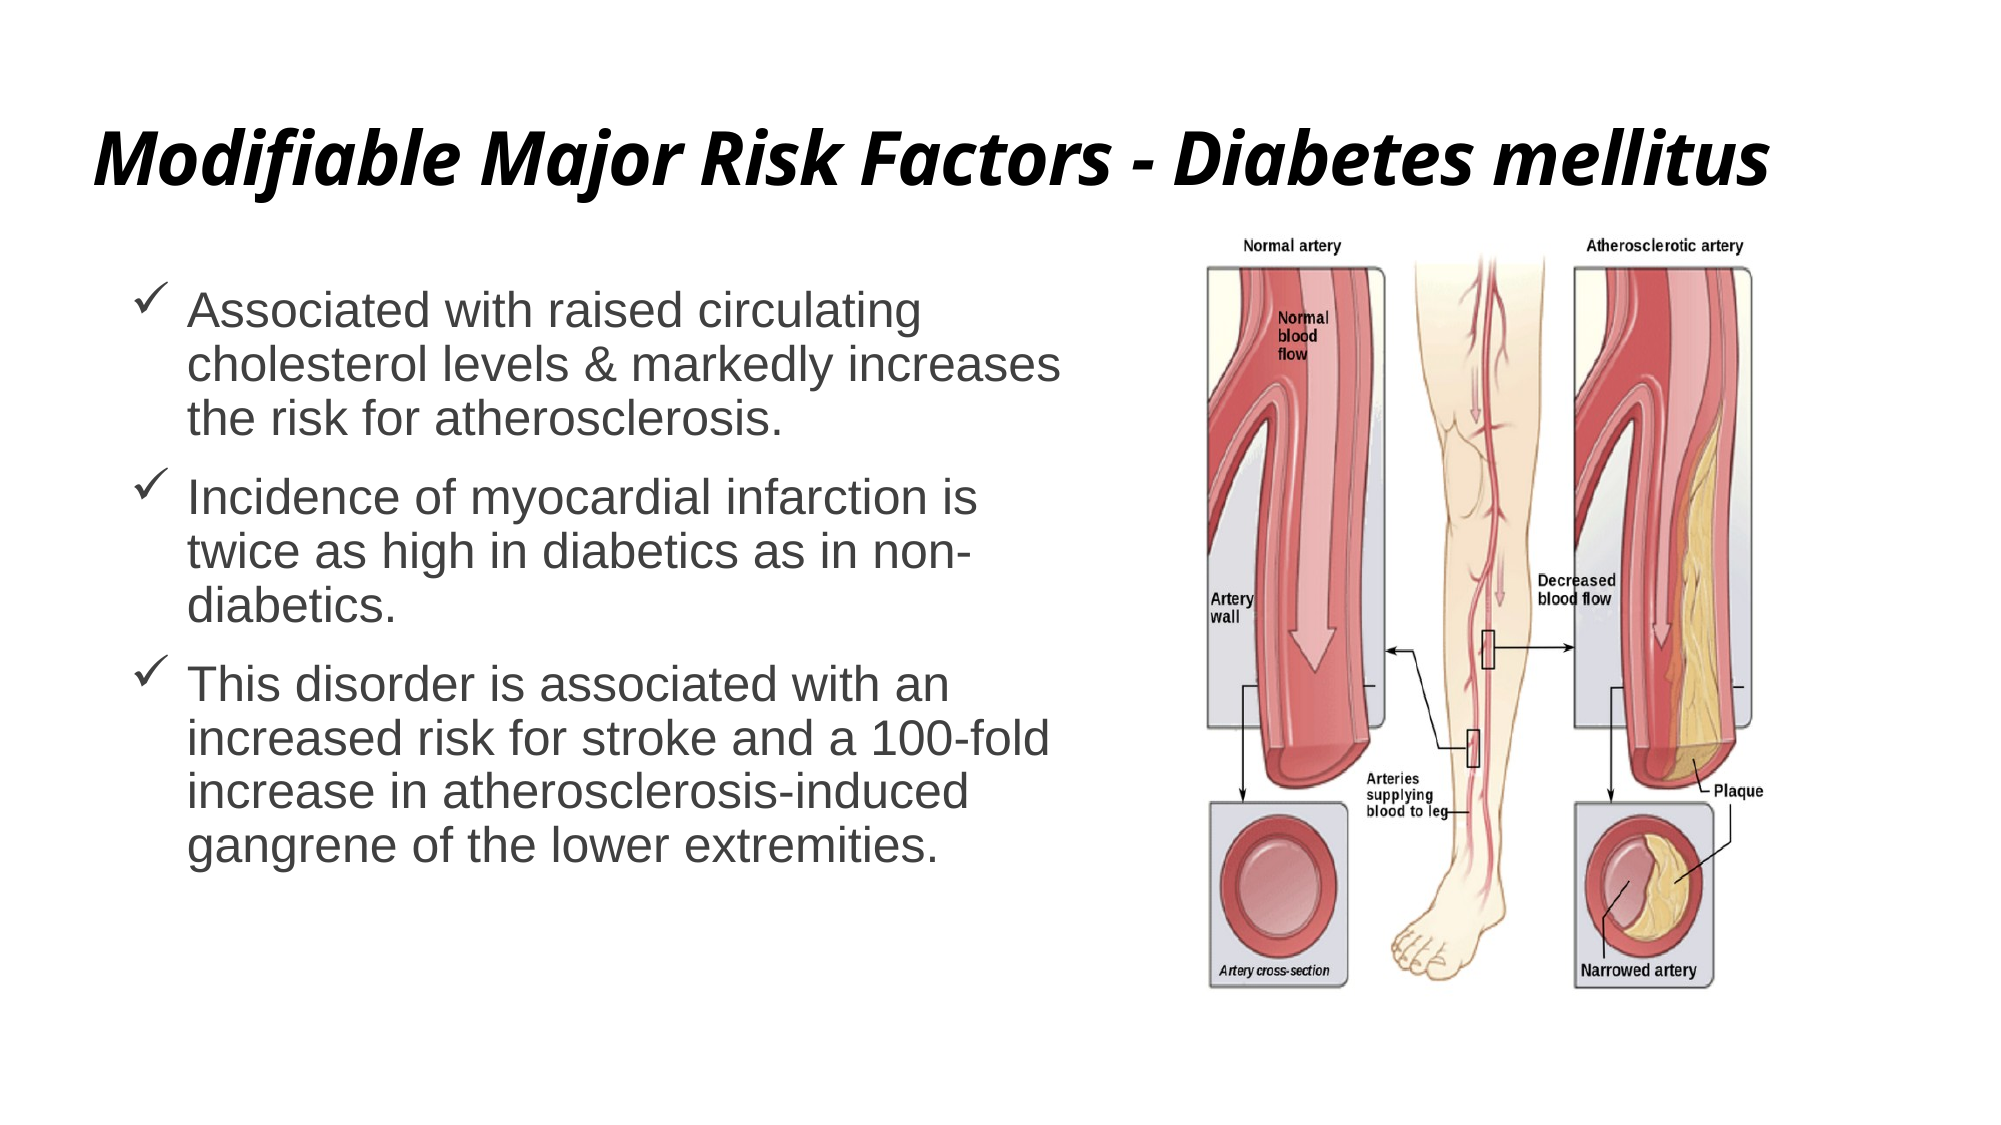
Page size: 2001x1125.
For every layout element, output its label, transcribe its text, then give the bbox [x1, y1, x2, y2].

picture [1136, 209, 1835, 1031]
list Associated with raised circulating cholesterol levels & markedly increases the risk for atherosclerosis. Incidence of myocardial infarction is twice as high in diabetics as in non-diabetics. This disorder is associated with an increased risk for stroke and a 100-fold increase in atherosclerosis-induced gangrene of the lower extremities. [115, 276, 1085, 1059]
title Modifiable Major Risk Factors - Diabetes mellitus [77, 112, 1911, 210]
